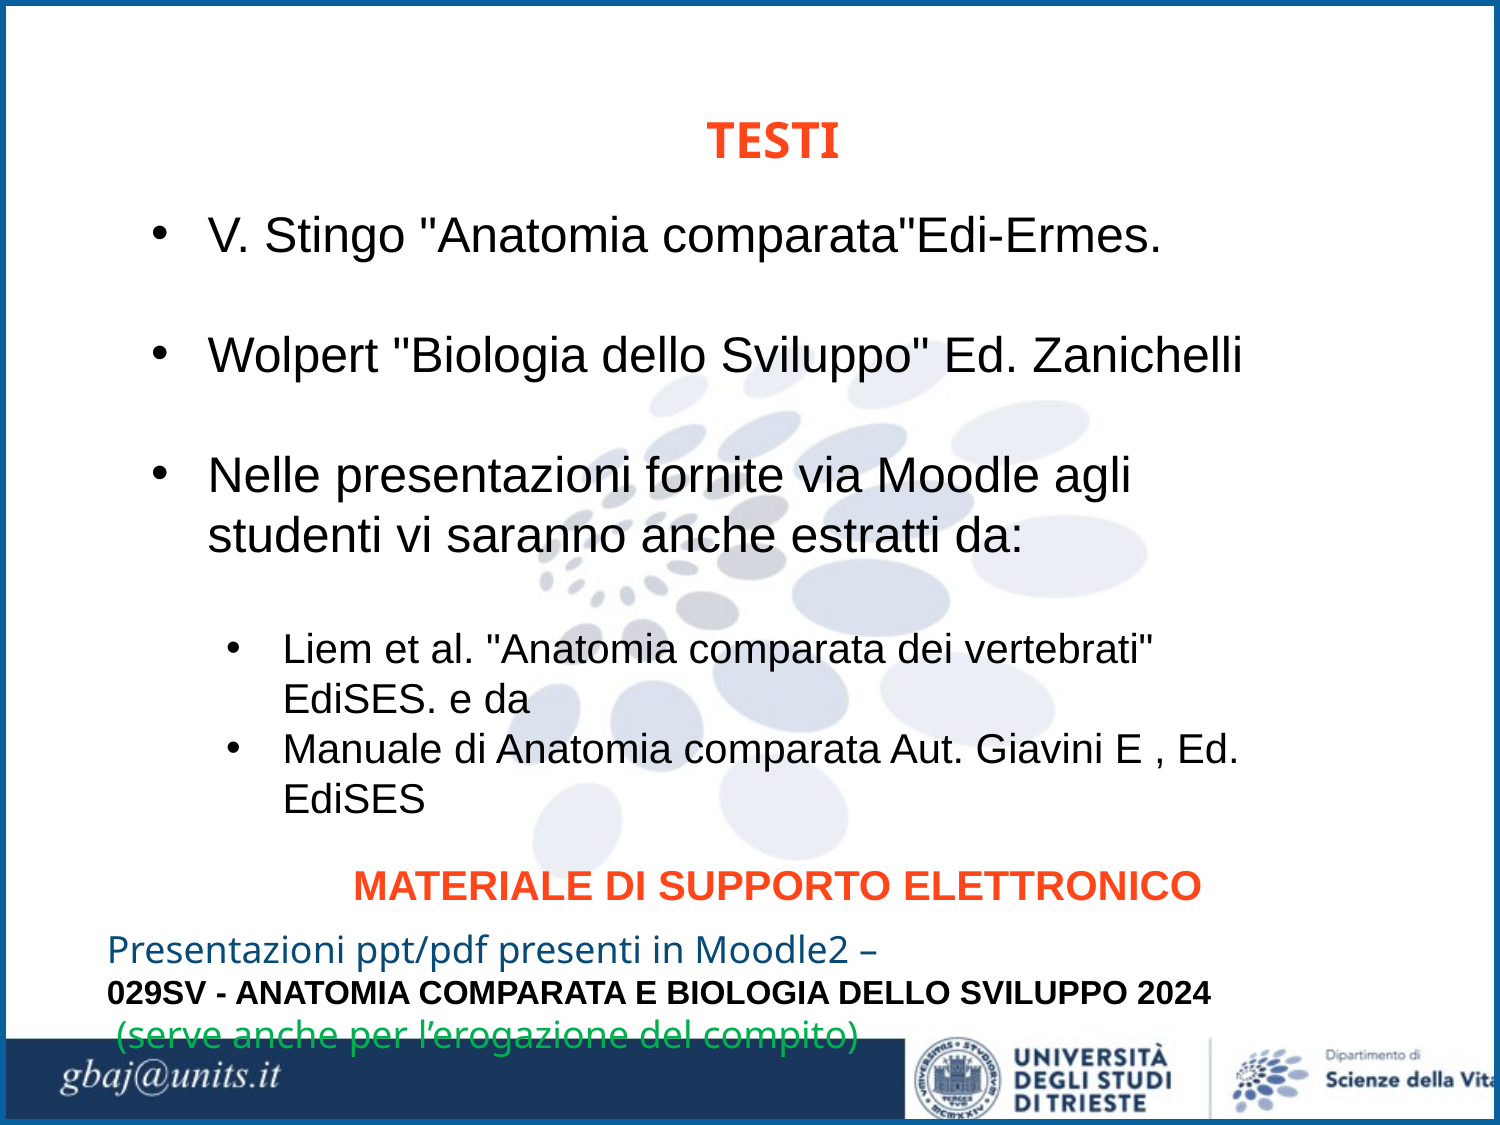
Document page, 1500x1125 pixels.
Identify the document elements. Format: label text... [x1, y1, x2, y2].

text_box V. Stingo "Anatomia comparata"Edi-Ermes. Wolpert "Biologia dello Sviluppo" Ed. Zanichelli Nelle presentazioni fornite via Moodle agli studenti vi saranno anche estratti da: Liem et al. "Anatomia comparata dei vertebrati" EdiSES. e da Manuale di Anatomia comparata Aut. Giavini E , Ed. EdiSES [136, 194, 1268, 830]
text_box [0, 0, 1500, 1125]
